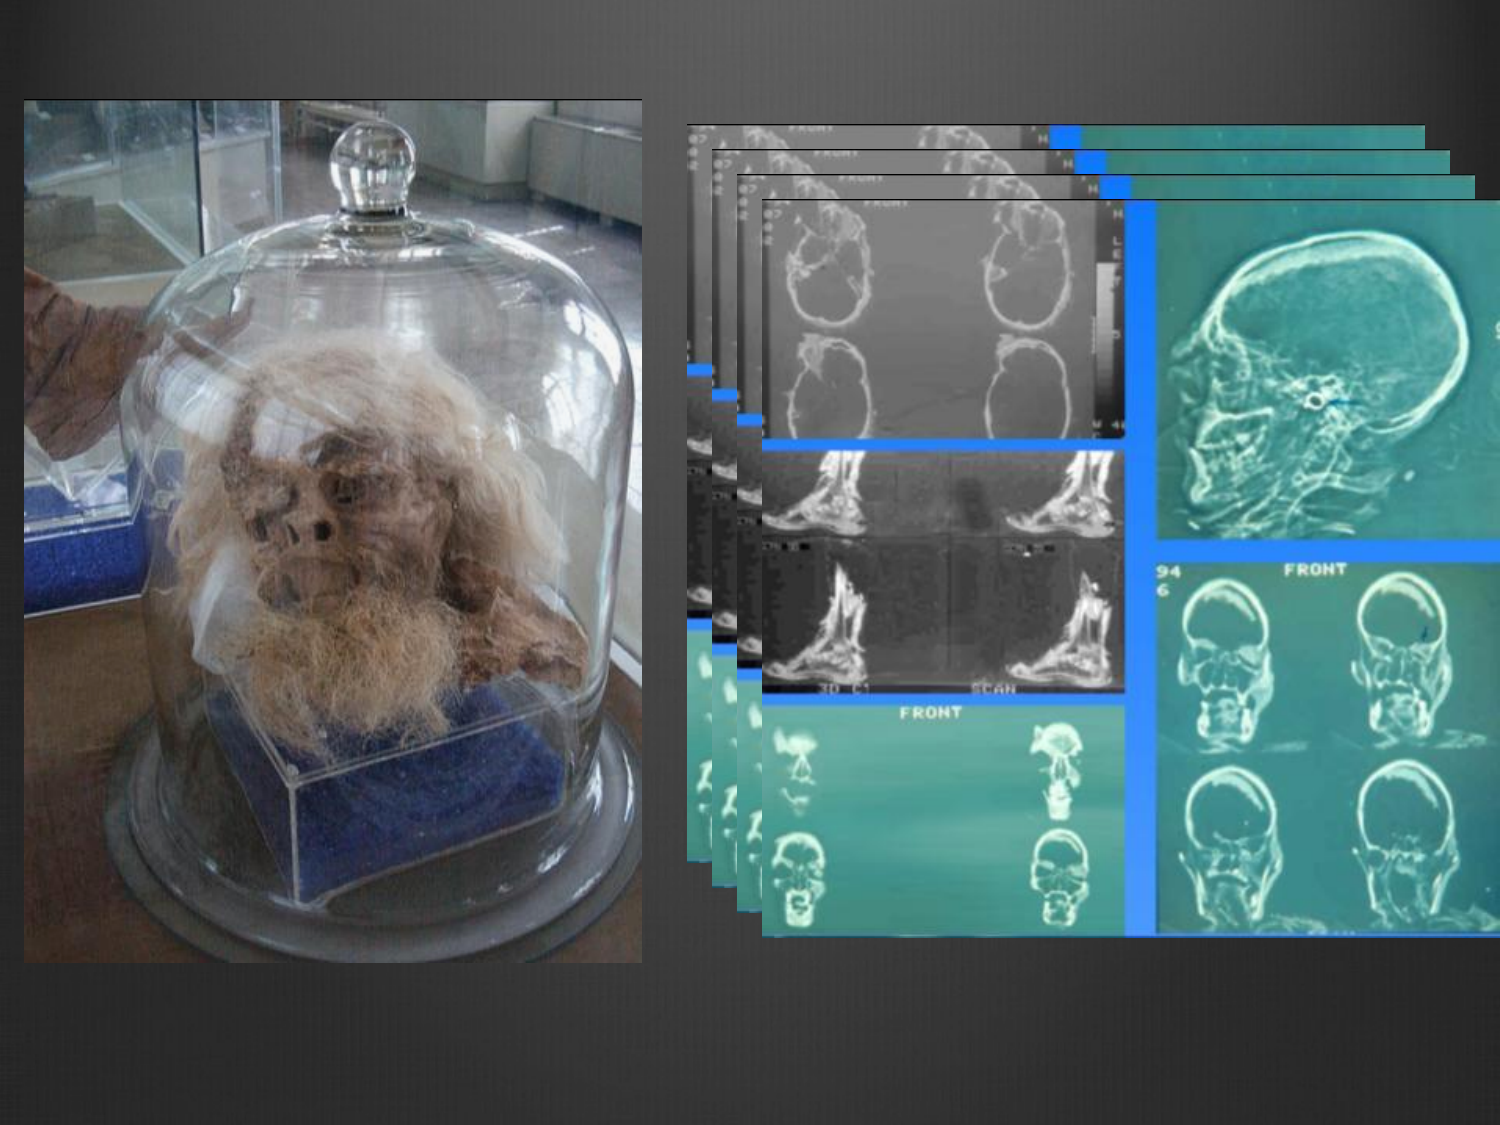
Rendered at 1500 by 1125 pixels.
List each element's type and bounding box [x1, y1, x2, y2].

picture [687, 124, 1500, 938]
picture [24, 99, 642, 963]
